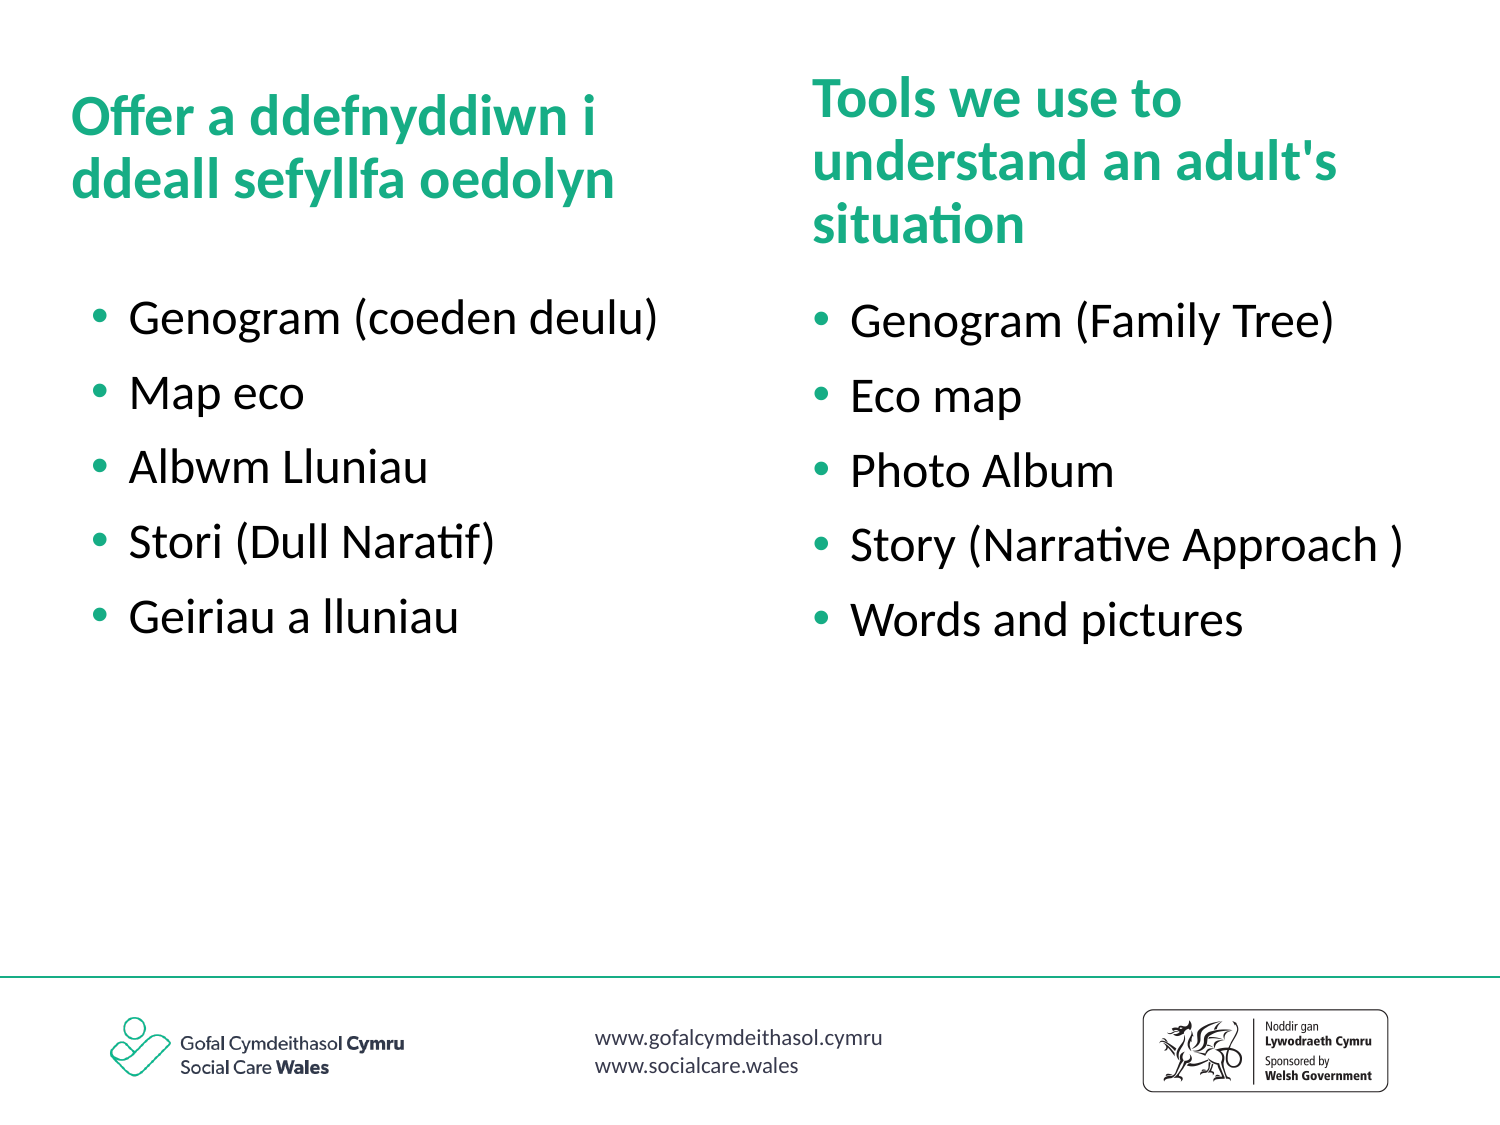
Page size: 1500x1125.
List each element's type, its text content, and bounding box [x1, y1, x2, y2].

list Tools we use to understand an adult's situation [797, 59, 1404, 253]
picture [1137, 995, 1395, 1106]
list Genogram (Family Tree) Eco map Photo Album Story (Narrative Approach ) Words and pictures [797, 286, 1438, 919]
list Offer a ddefnyddiwn i ddeall sefyllfa oedolyn [56, 77, 662, 271]
list Genogram (coeden deulu) Map eco Albwm Lluniau Stori (Dull Naratif) Geiriau a lluniau [76, 283, 682, 916]
